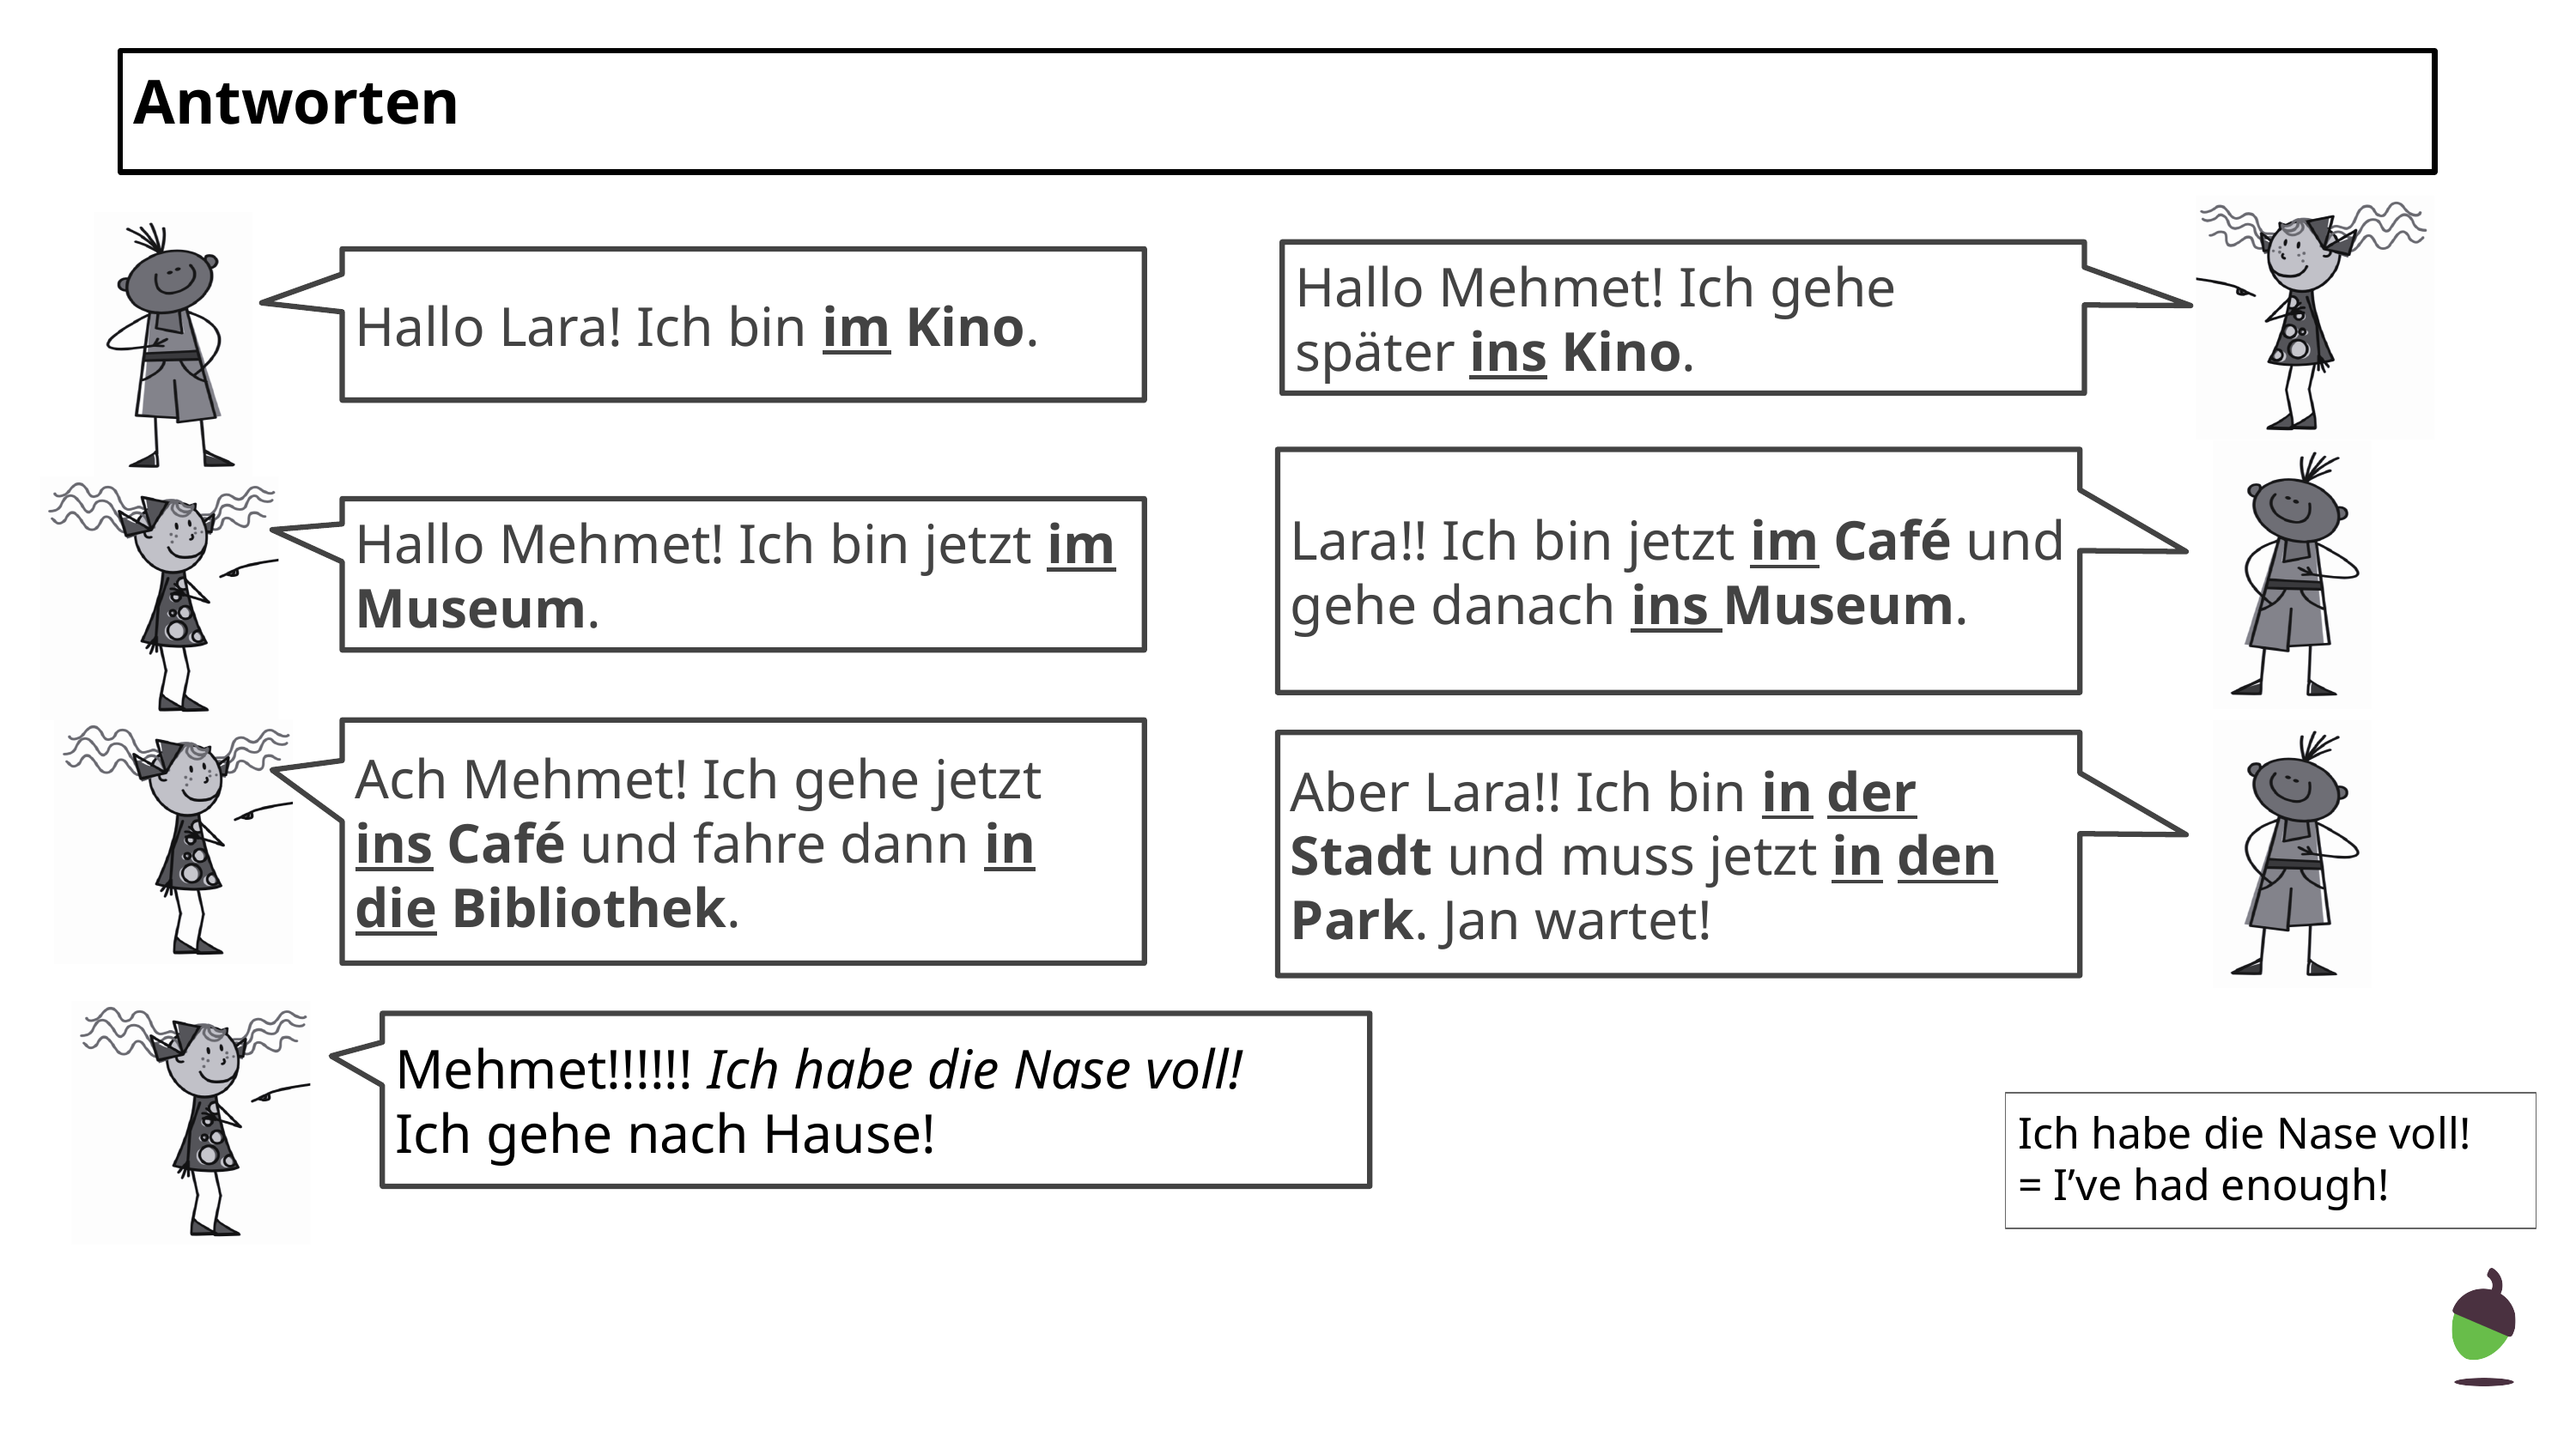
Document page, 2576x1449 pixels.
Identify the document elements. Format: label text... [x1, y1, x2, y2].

text_box Hallo Mehmet! Ich gehe später ins Kino. [1282, 241, 2191, 394]
text_box Ich habe die Nase voll! = I’ve had enough! [2005, 1093, 2537, 1228]
picture [2196, 196, 2435, 709]
picture [39, 211, 293, 964]
text_box Antworten [120, 50, 2435, 173]
text_box Hallo Lara! Ich bin im Kino. [261, 248, 1145, 401]
picture [2213, 719, 2372, 988]
text_box Ach Mehmet! Ich gehe jetzt ins Café und fahre dann in die Bibliothek. [297, 719, 1145, 963]
picture [71, 1001, 311, 1246]
text_box Mehmet!!!!!! Ich habe die Nase voll! Ich gehe nach Hause! [331, 1013, 1370, 1186]
text_box Lara!! Ich bin jetzt im Café und gehe danach ins Museum. [1277, 449, 2187, 693]
picture [2451, 1268, 2516, 1386]
text_box Aber Lara!! Ich bin in der Stadt und muss jetzt in den Park. Jan wartet! [1277, 732, 2187, 976]
text_box Hallo Mehmet! Ich bin jetzt im Museum. [283, 498, 1145, 651]
